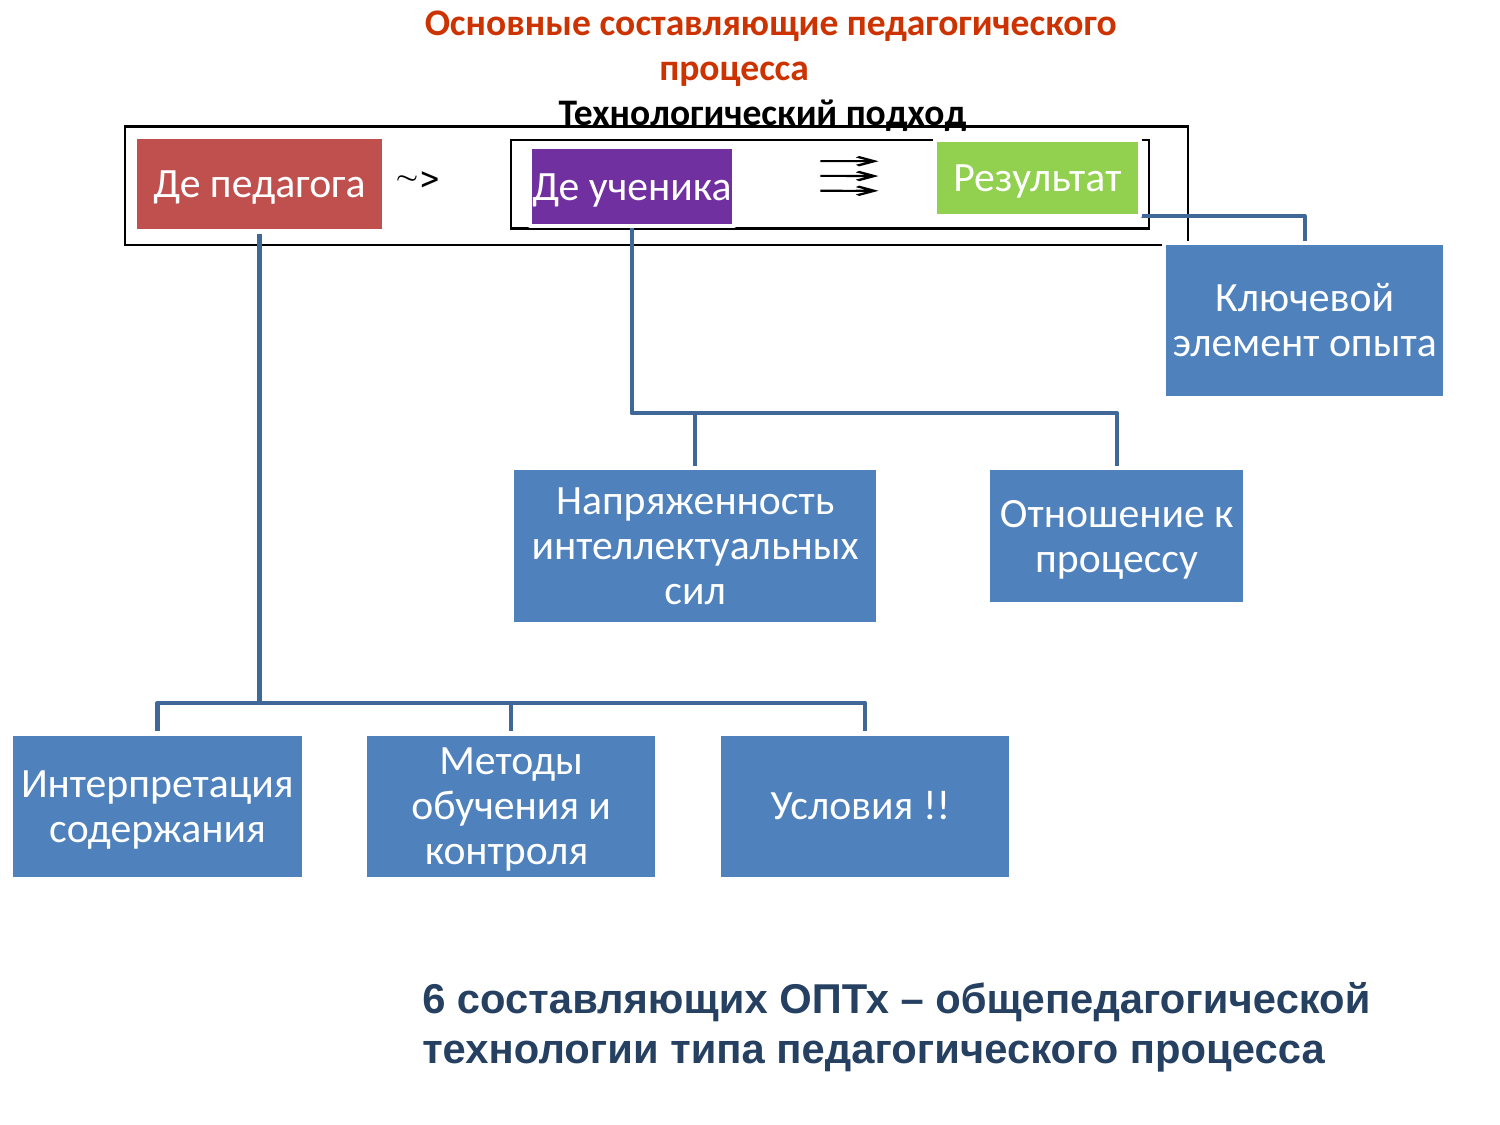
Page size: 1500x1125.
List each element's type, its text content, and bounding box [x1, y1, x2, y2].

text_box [510, 139, 1247, 764]
text_box 6 составляющих ОПТх – общепедагогической технологии типа педагогического процесса [1015, 964, 1459, 1079]
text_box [895, 139, 1481, 598]
text_box Основные составляющие педагогического процесса Технологический подход [293, 12, 1175, 118]
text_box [10, 126, 1012, 1125]
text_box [1012, 126, 1188, 137]
